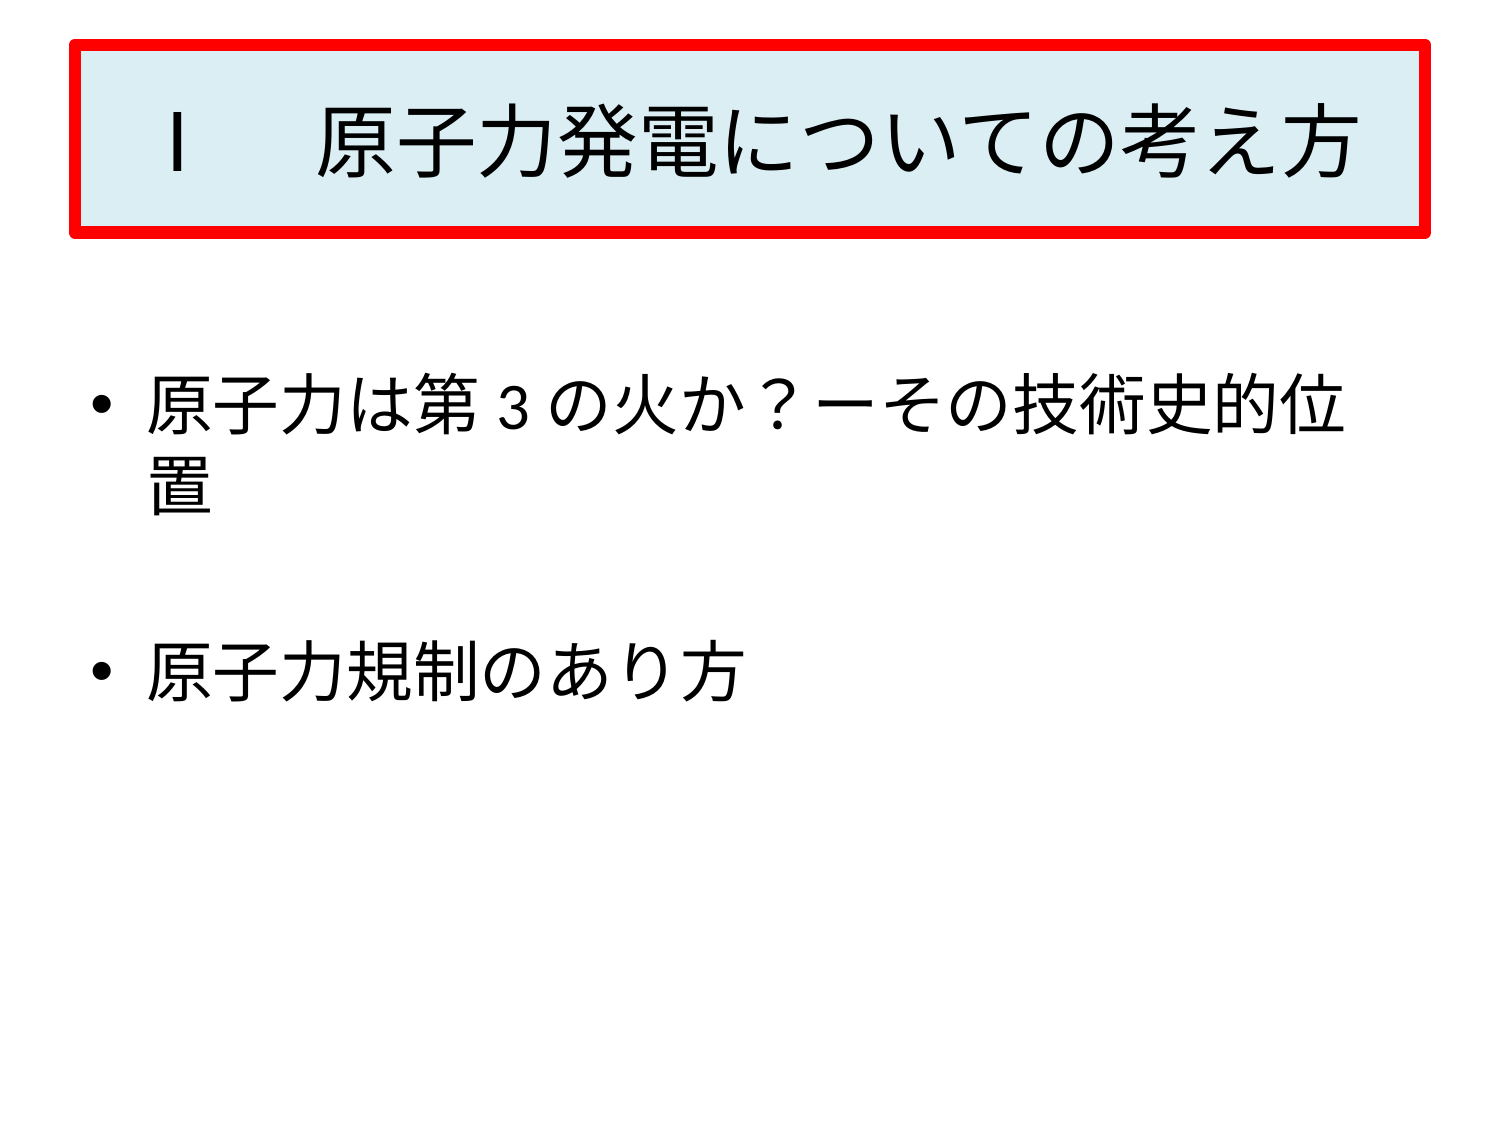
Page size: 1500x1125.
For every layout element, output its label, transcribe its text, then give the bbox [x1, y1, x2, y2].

title Ⅰ 原子力発電についての考え方 [75, 45, 1425, 233]
list 原子力は第3の火か？ーその技術史的位置 原子力規制のあり方 [75, 262, 1425, 1005]
